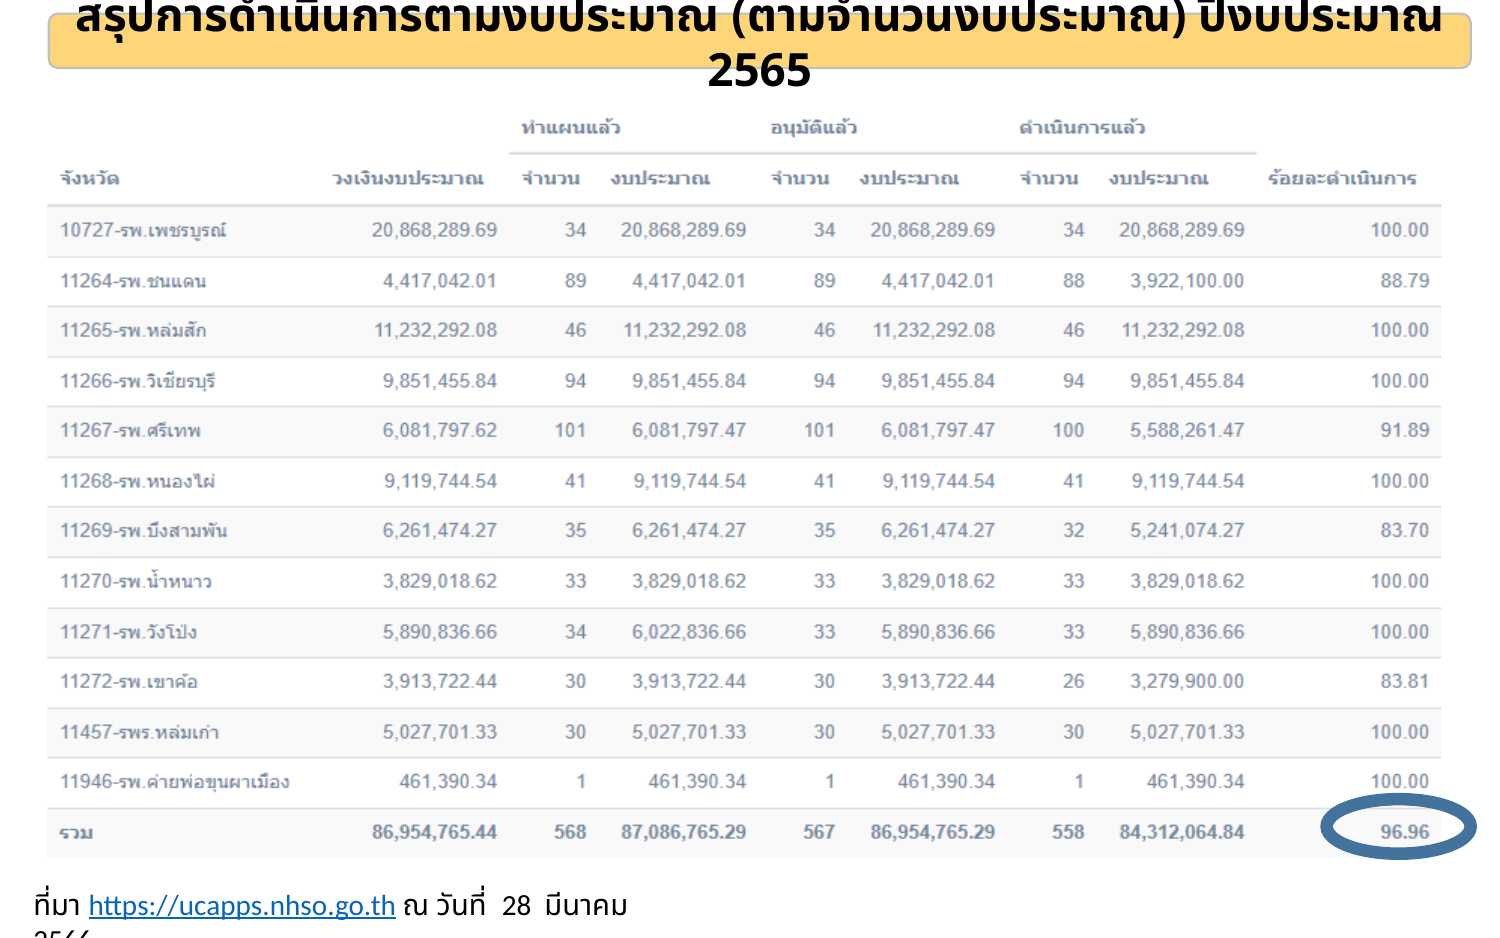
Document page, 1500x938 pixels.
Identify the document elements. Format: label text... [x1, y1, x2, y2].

text_box สรุปการดำเนินการตามงบประมาณ (ตามจำนวนงบประมาณ) ปีงบประมาณ 2565 [47, 12, 1472, 70]
text_box ที่มา https://ucapps.nhso.go.th ณ วันที่ 28 มีนาคม 2566 [18, 878, 712, 938]
picture [36, 97, 1464, 879]
text_box [1464, 813, 1472, 840]
